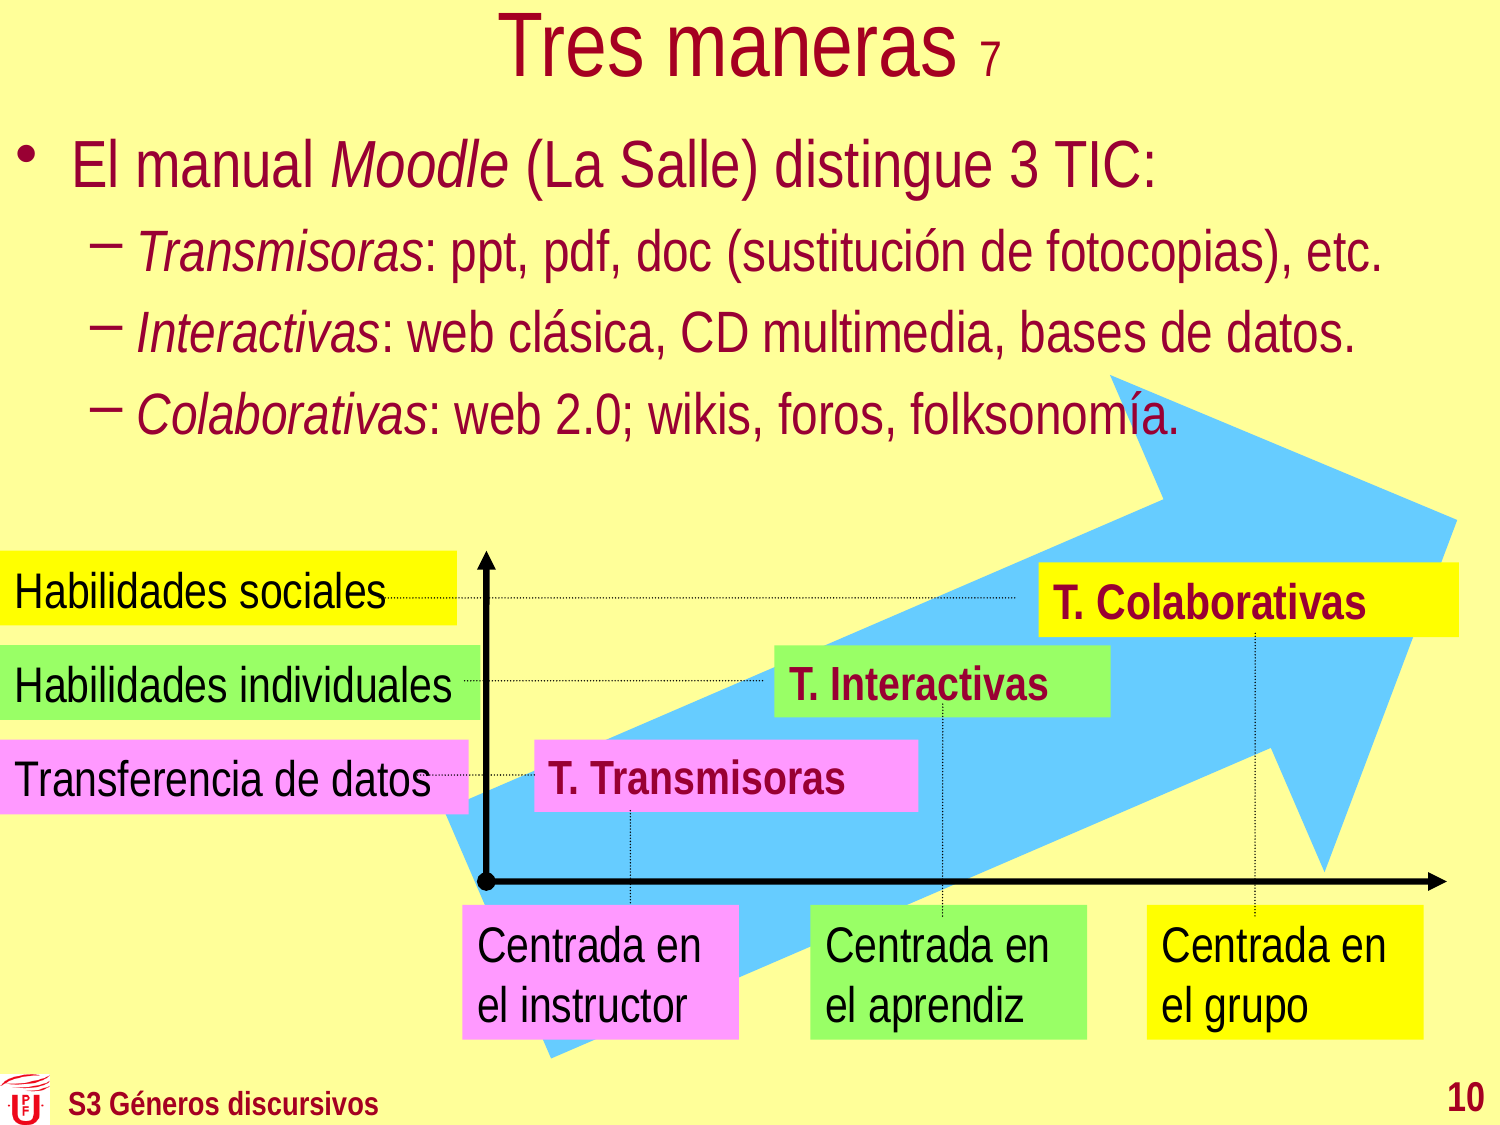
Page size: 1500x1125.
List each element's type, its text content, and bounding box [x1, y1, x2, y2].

picture [0, 1074, 50, 1125]
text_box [0, 550, 1460, 1042]
text_box [547, 1050, 571, 1059]
footer S3 Géneros discursivos [52, 1074, 963, 1125]
text_box [1048, 469, 1458, 549]
title Tres maneras 7 [0, 0, 1500, 101]
slide_number 10 [1387, 1062, 1500, 1125]
list El manual Moodle (La Salle) distingue 3 TIC: Transmisoras: ppt, pdf, doc (sustitución de fotocopias), etc. Interactivas: web clásica, CD multimedia, bases de datos. Colaborativas: web 2.0; wikis, foros, folksonomía. [0, 113, 1500, 469]
